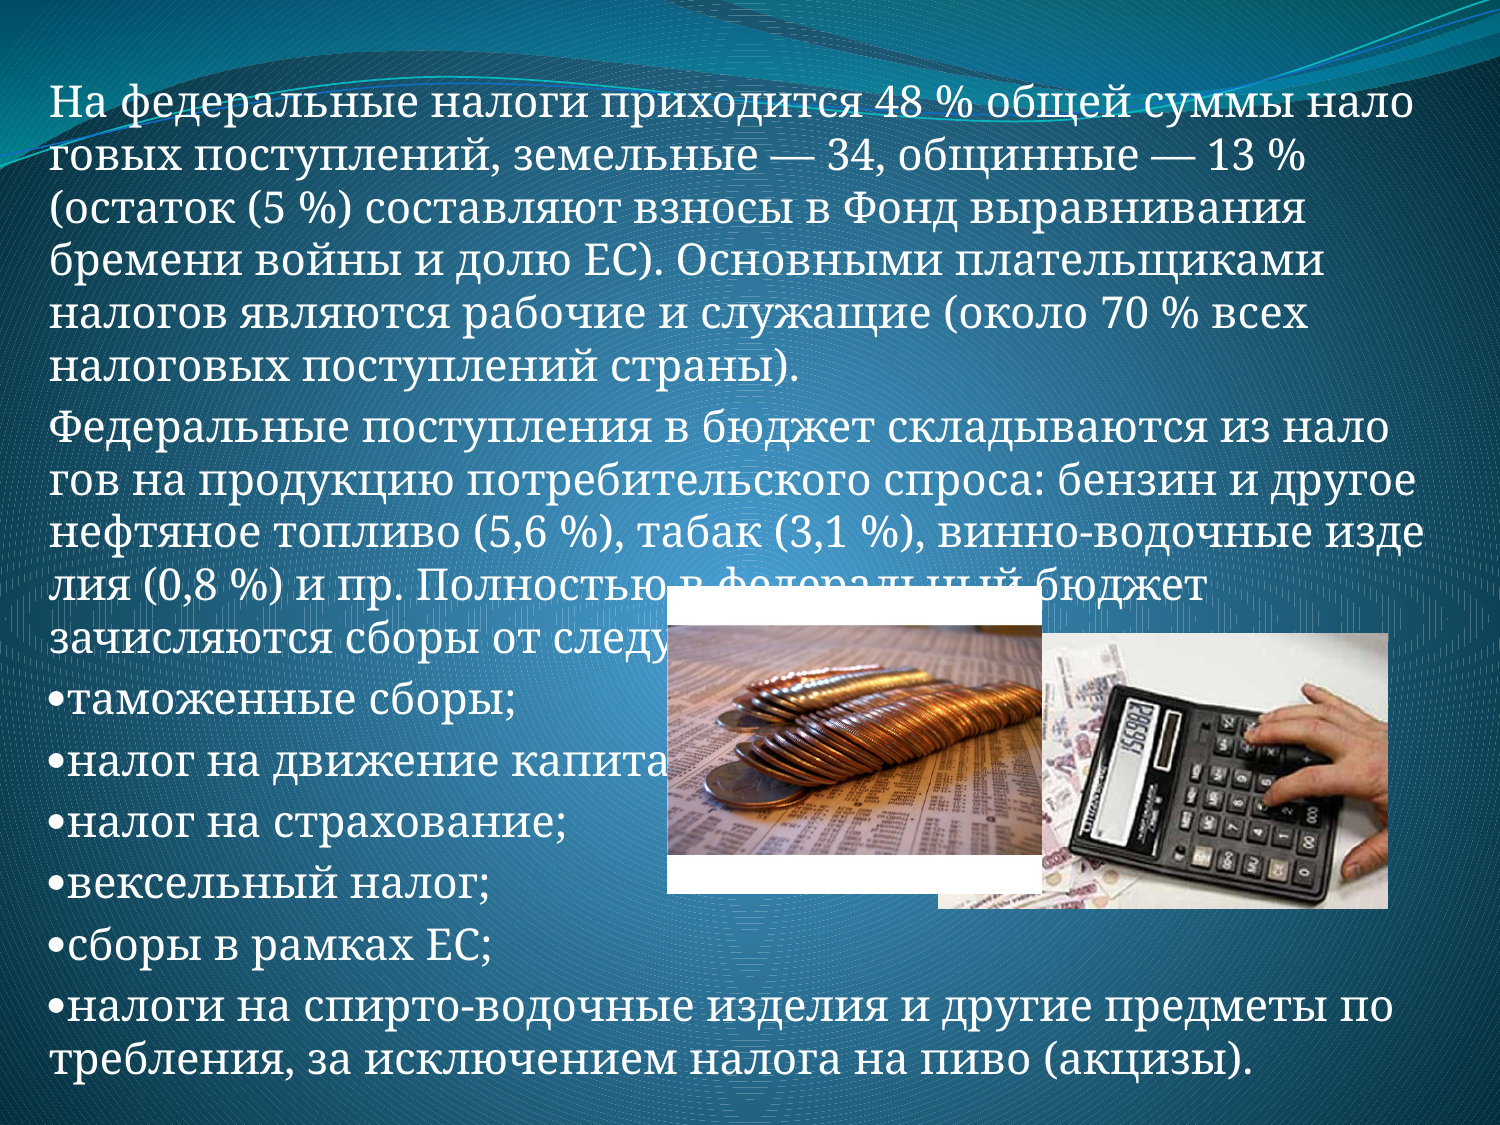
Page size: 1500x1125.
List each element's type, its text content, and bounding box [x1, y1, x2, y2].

list На федеральные налоги приходится 48 % общей суммы нало­говых поступлений, земельные — 34, общинные — 13 % (остаток (5 %) составляют взносы в Фонд выравнивания бремени войны и долю ЕС). Основными плательщиками налогов являются рабо­чие и служащие (около 70 % всех налоговых поступлений страны). Федеральные поступления в бюджет складываются из нало­гов на продукцию потребительского спроса: бензин и другое нефтяное топливо (5,6 %), табак (3,1 %), винно-водочные изде­лия (0,8 %) и пр. Полностью в федеральный бюджет зачисляют­ся сборы от следующих налогов: таможенные сборы; налог на движение капитала; налог на страхование; вексельный налог; сборы в рамках ЕС; налоги на спирто-водочные изделия и другие предметы по­требления, за исключением налога на пиво (акцизы). [41, 66, 1447, 1094]
picture [938, 633, 1388, 909]
picture [667, 585, 1042, 894]
